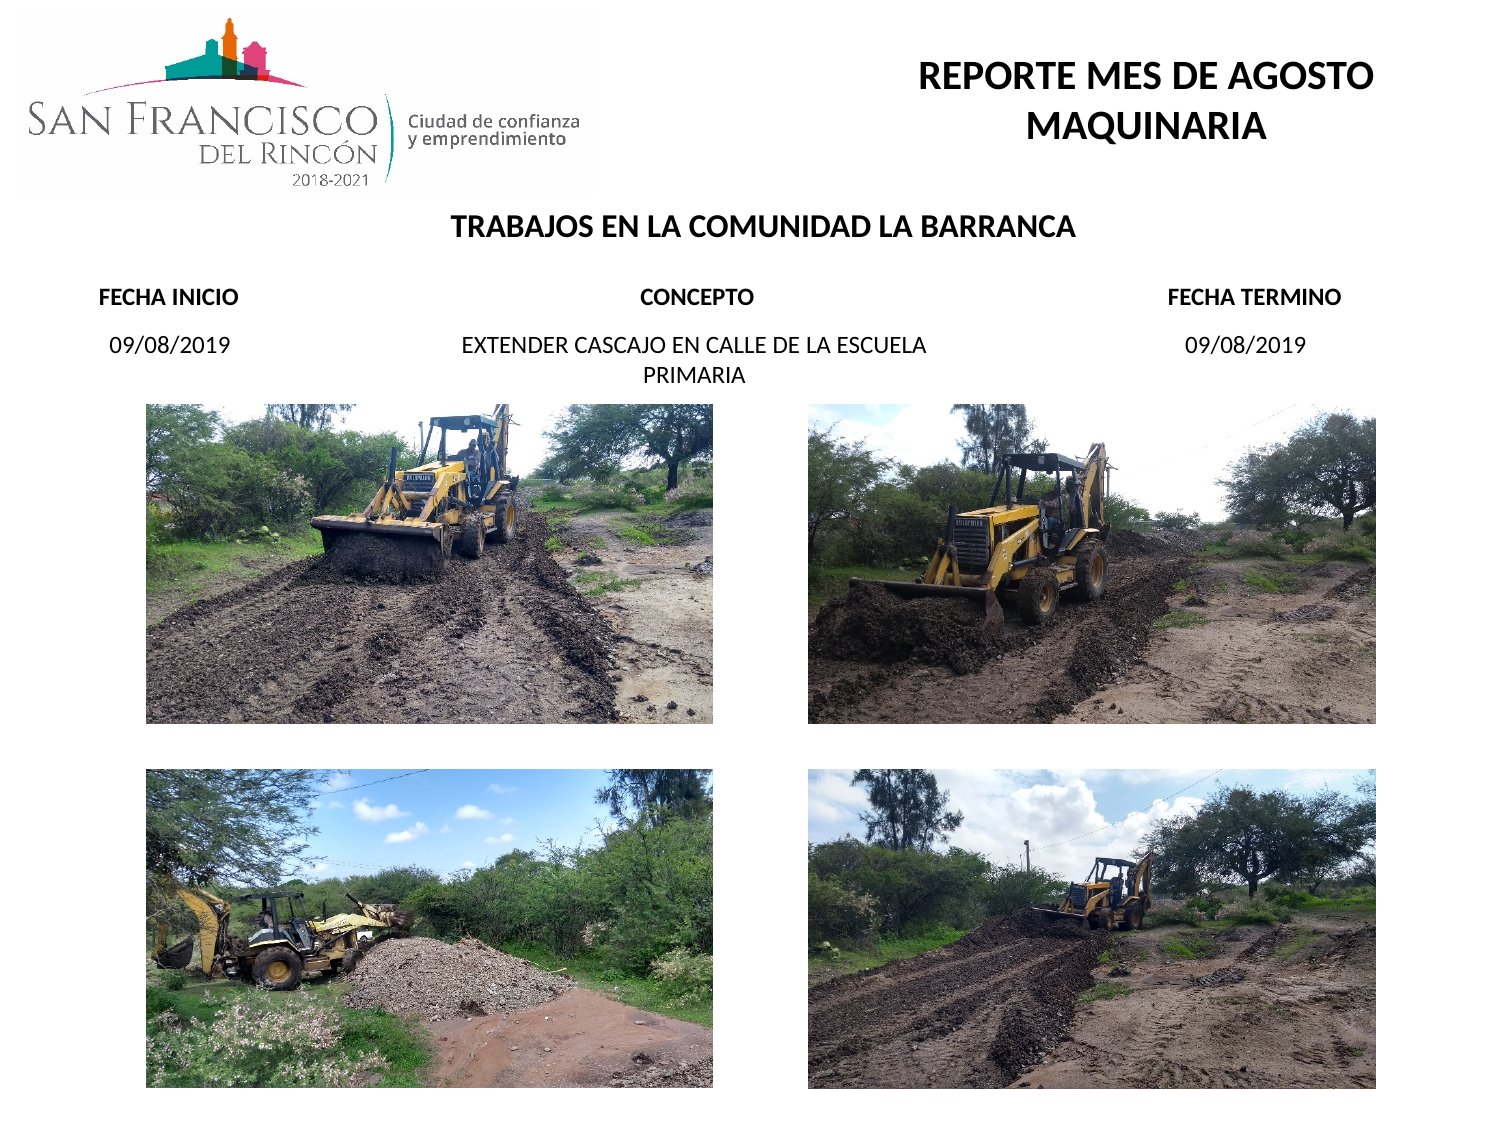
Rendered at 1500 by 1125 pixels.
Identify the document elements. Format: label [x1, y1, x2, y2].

picture [808, 769, 1377, 1089]
picture [808, 404, 1377, 725]
text_box [35, 40, 1500, 398]
picture [21, 6, 594, 197]
picture [145, 769, 713, 1089]
picture [145, 404, 713, 724]
